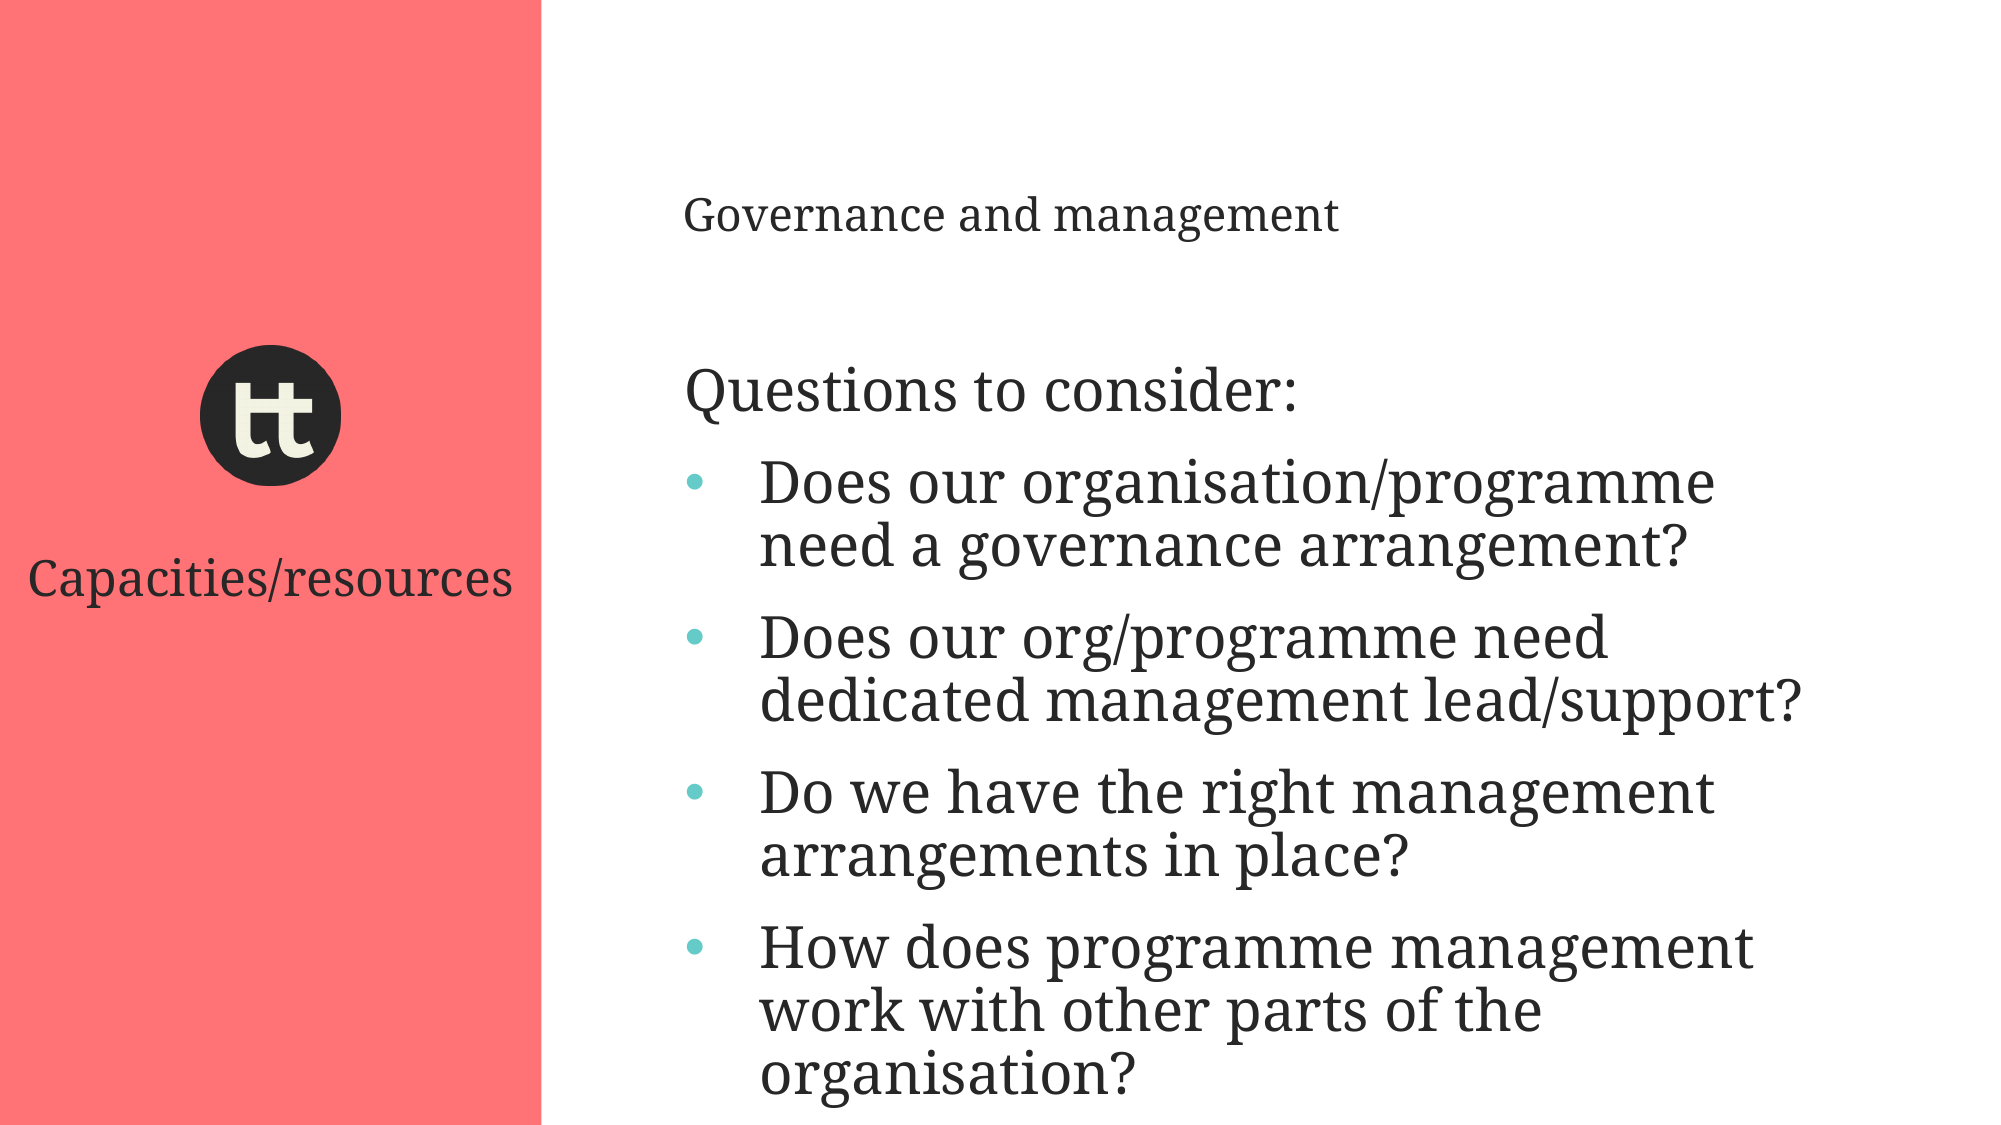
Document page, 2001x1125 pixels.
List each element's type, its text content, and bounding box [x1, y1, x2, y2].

list Capacities/resources [0, 545, 542, 696]
list Questions to consider: Does our organisation/programme need a governance arrangement? Does our org/programme need dedicated management lead/support? Do we have the right management arrangements in place? How does programme management work with other parts of the organisation? [669, 353, 1847, 985]
list Governance and management [667, 183, 1847, 334]
picture [153, 298, 388, 533]
